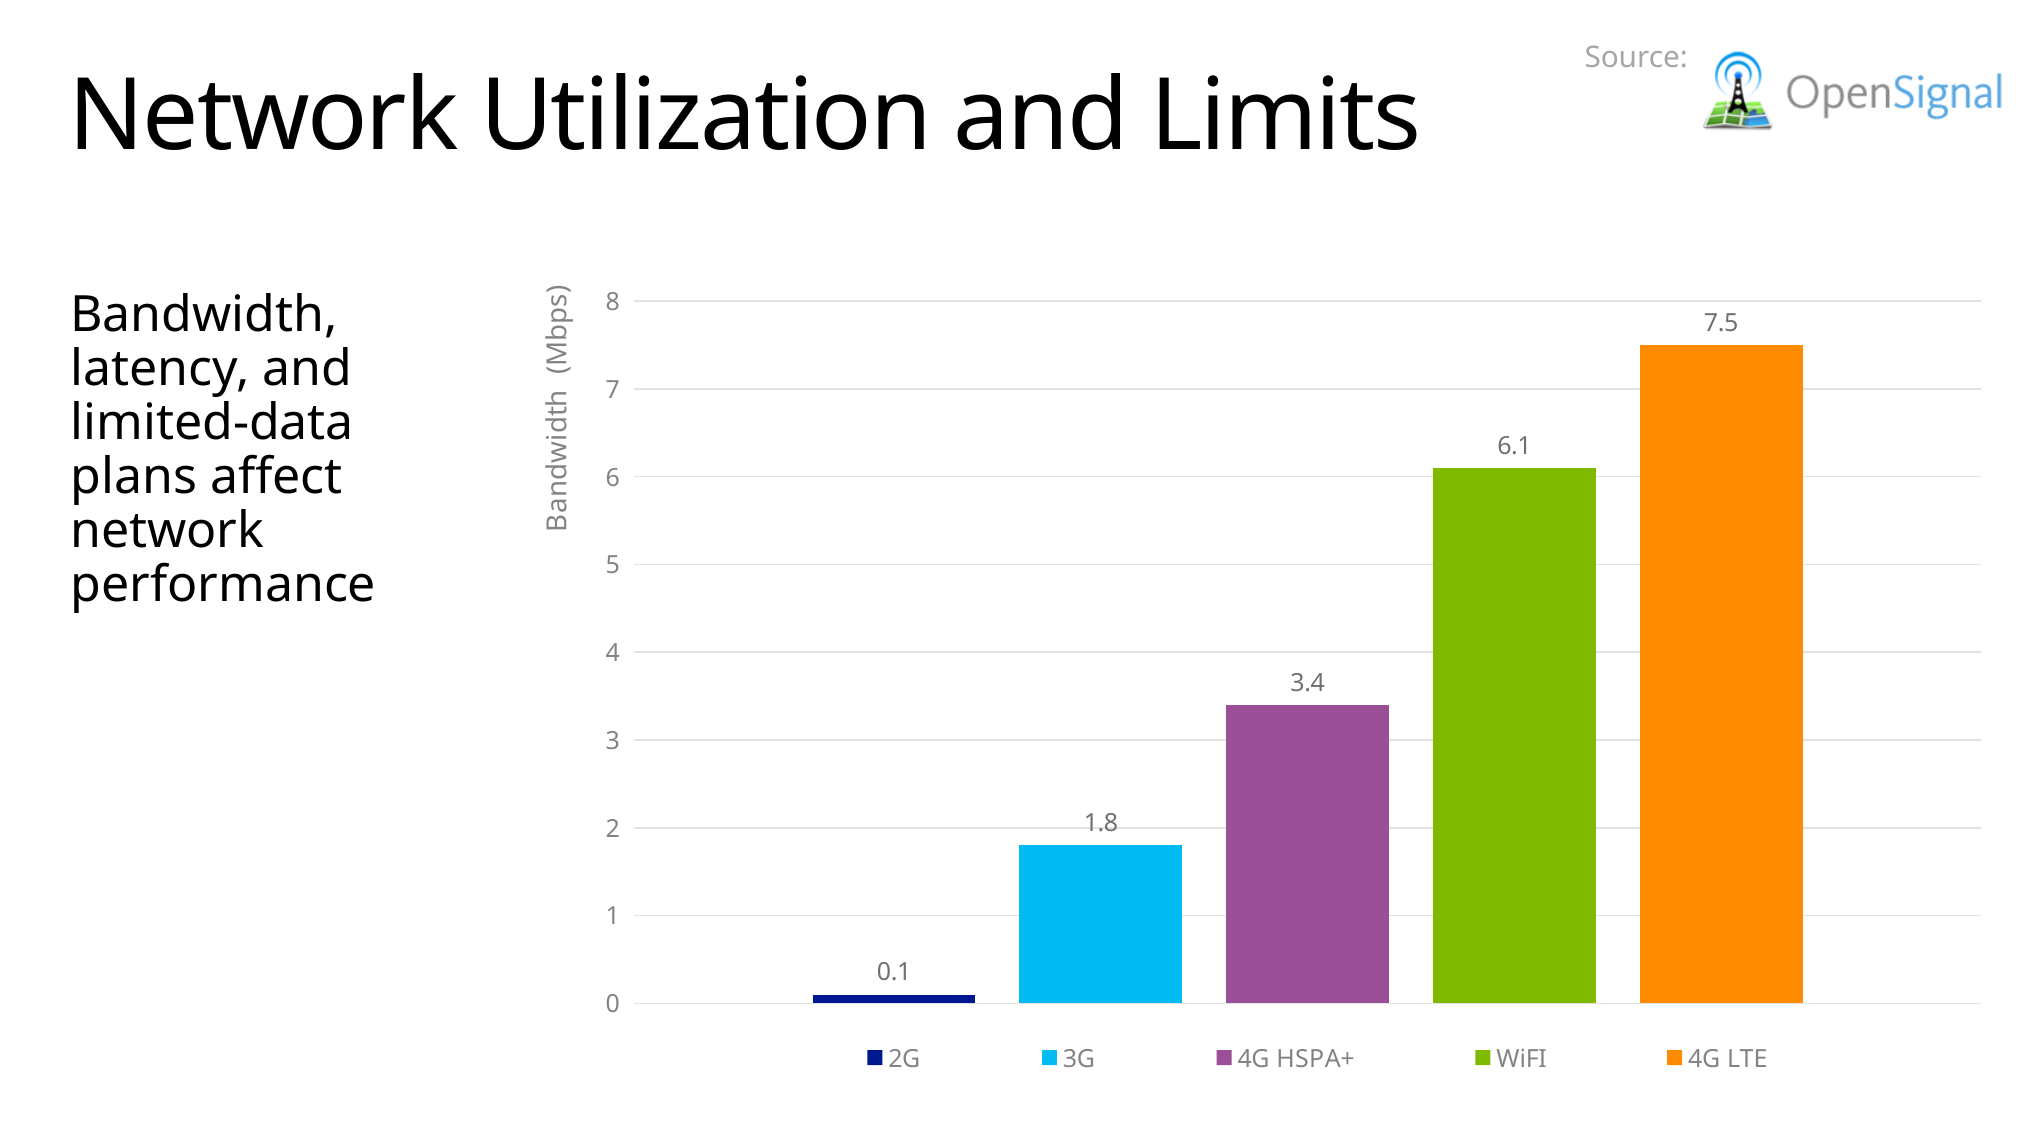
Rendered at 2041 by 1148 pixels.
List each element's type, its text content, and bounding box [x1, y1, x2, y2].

chart [504, 273, 2005, 1091]
list Bandwidth, latency, and limited-data plans affect network performance [46, 273, 497, 1099]
text_box Source: [1553, 25, 1719, 90]
title Network Utilization and Limits [45, 48, 1996, 199]
picture [1695, 40, 2022, 141]
